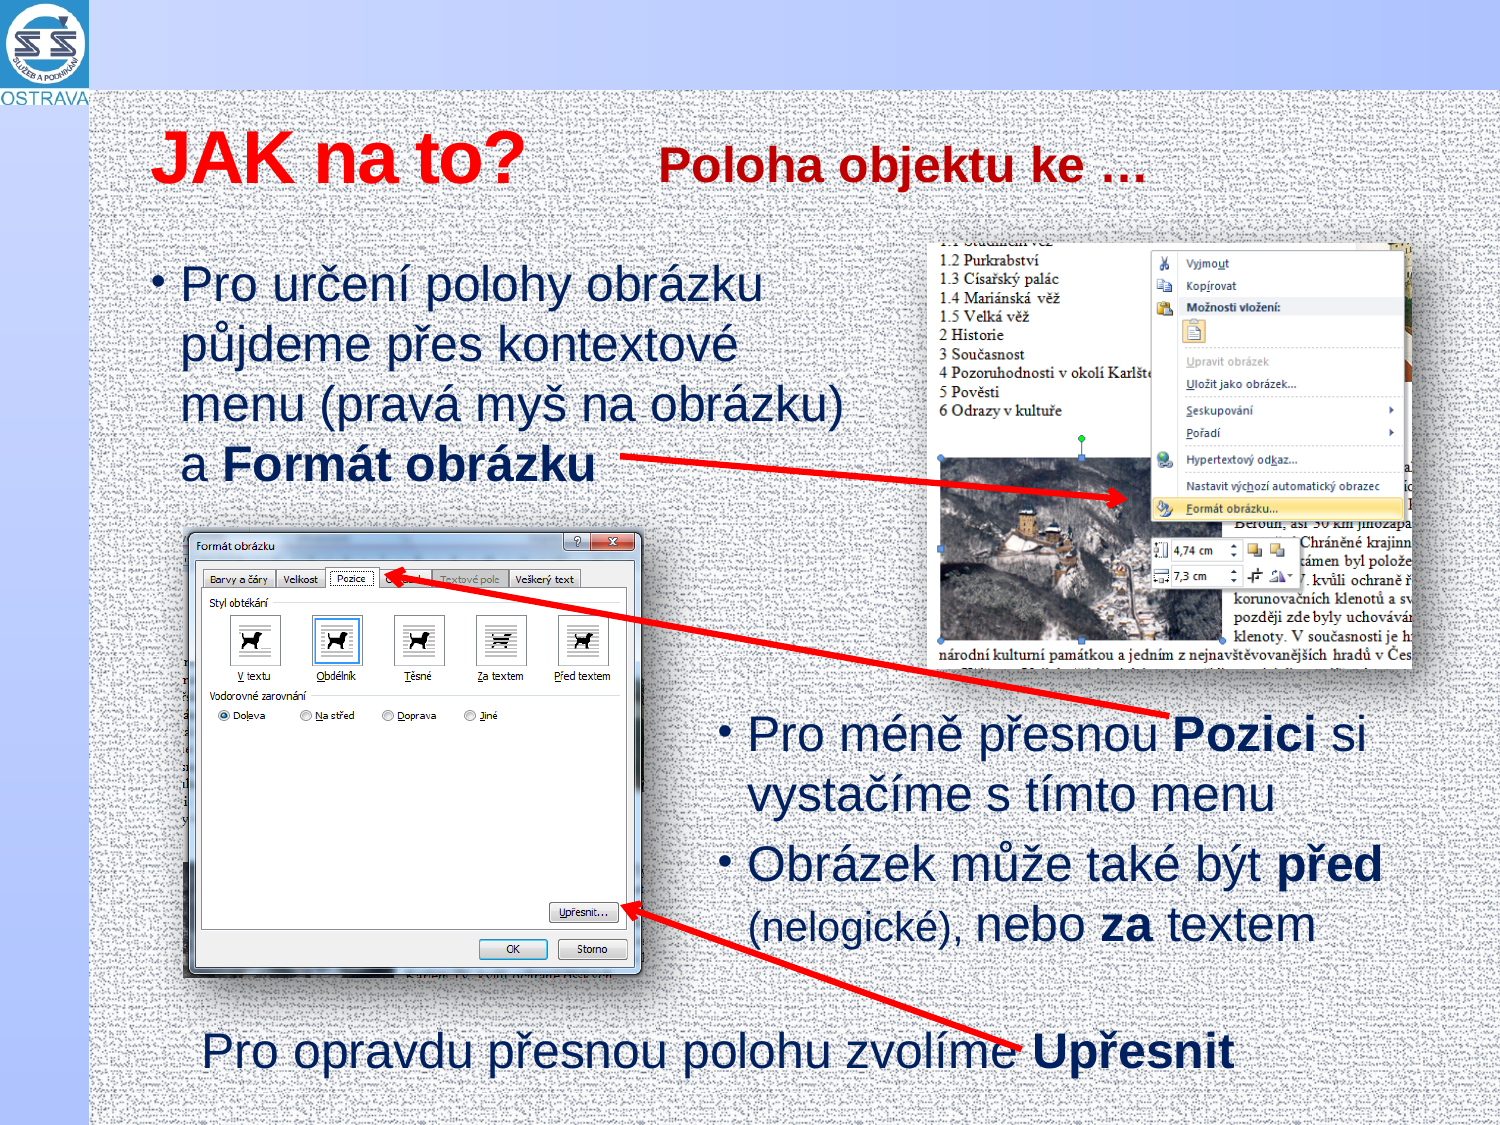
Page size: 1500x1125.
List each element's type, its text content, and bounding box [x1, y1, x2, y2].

picture [0, 0, 89, 105]
text_box Pro opravdu přesnou polohu zvolíme Upřesnit [187, 1011, 1265, 1087]
text_box Pro méně přesnou Pozici si vystačíme s tímto menu Obrázek může také být před (nelogické), nebo za textem [702, 693, 1435, 978]
title JAK na to? [135, 94, 644, 213]
list Pro určení polohy obrázku půjdeme přes kontextové menu (pravá myš na obrázku) a Formát obrázku [135, 243, 869, 528]
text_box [619, 455, 1129, 500]
text_box Poloha objektu ke … [644, 125, 1471, 201]
picture [926, 243, 1412, 670]
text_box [619, 904, 1022, 1050]
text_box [383, 573, 1170, 717]
picture [182, 527, 644, 978]
